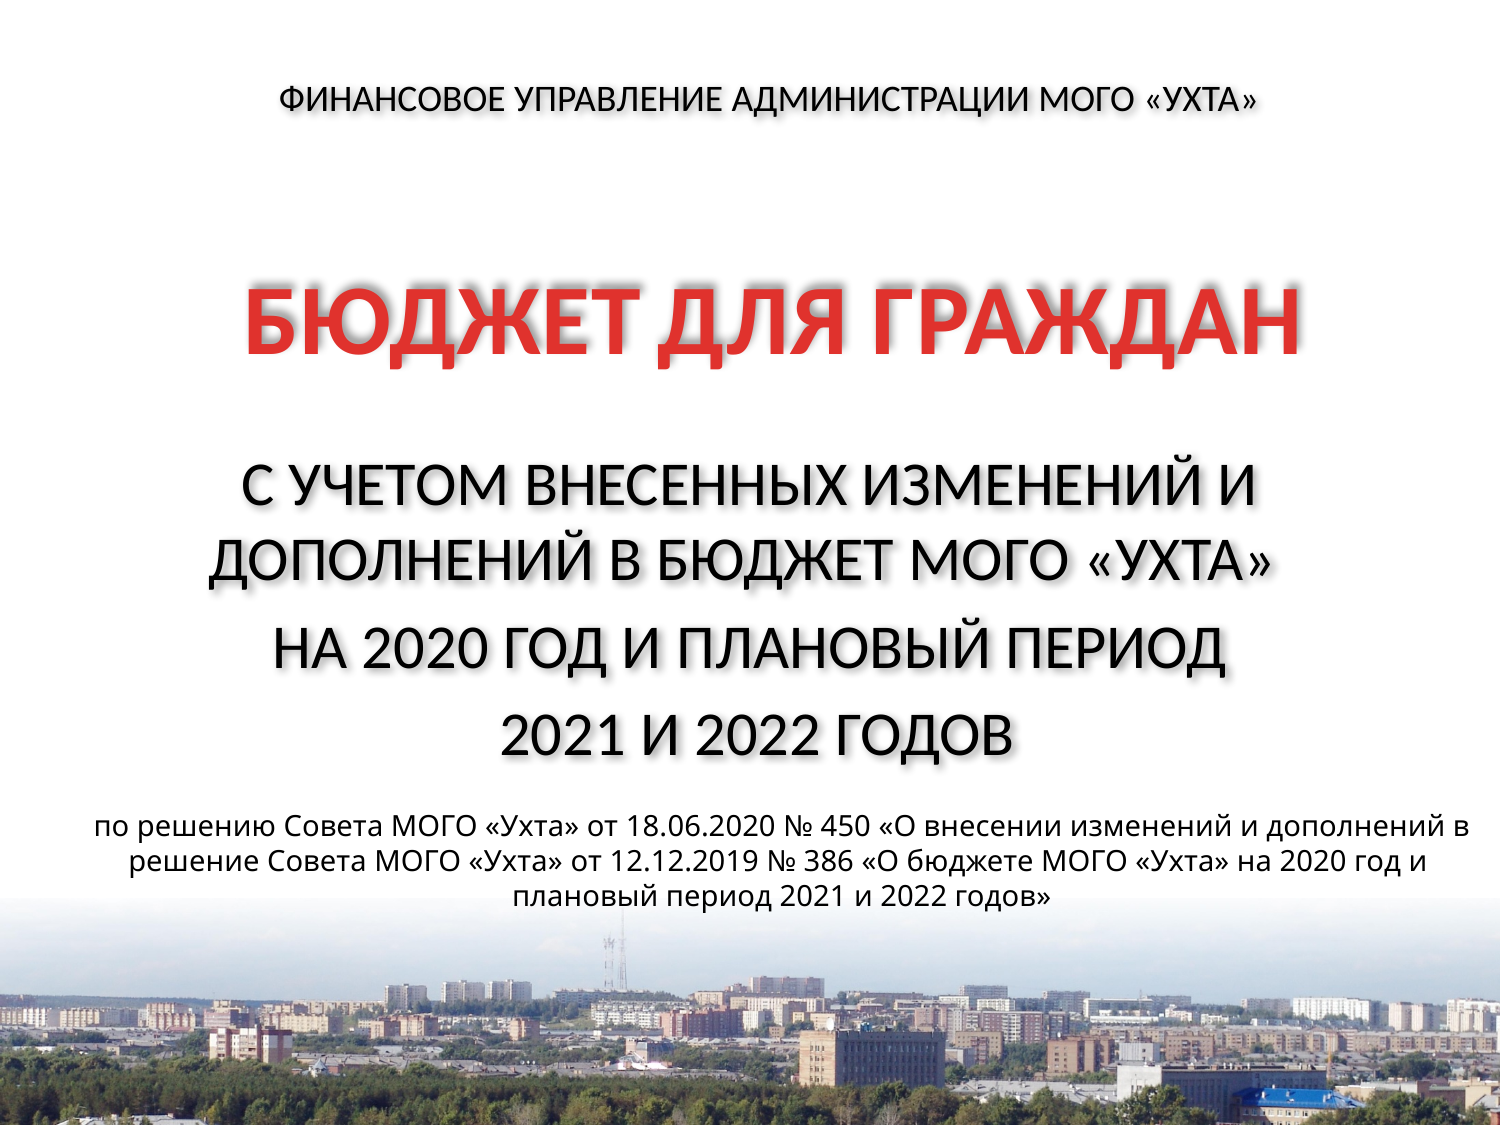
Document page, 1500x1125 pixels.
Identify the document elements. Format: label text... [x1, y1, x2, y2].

title БЮДЖЕТ ДЛЯ ГРАЖДАН [135, 193, 1411, 435]
text_box по решению Совета МОГО «Ухта» от 18.06.2020 № 450 «О внесении изменений и дополнений в решение Совета МОГО «Ухта» от 12.12.2019 № 386 «О бюджете МОГО «Ухта» на 2020 год и плановый период 2021 и 2022 годов» [77, 798, 1487, 896]
subtitle С УЧЕТОМ ВНЕСЕННЫХ ИЗМЕНЕНИЙ И ДОПОЛНЕНИЙ В БЮДЖЕТ МОГО «УХТА» НА 2020 ГОД И ПЛАНОВЫЙ ПЕРИОД 2021 И 2022 ГОДОВ [177, 435, 1323, 724]
picture [0, 897, 1500, 1125]
text_box ФИНАНСОВОЕ УПРАВЛЕНИЕ АДМИНИСТРАЦИИ МОГО «УХТА» [196, 66, 1343, 354]
